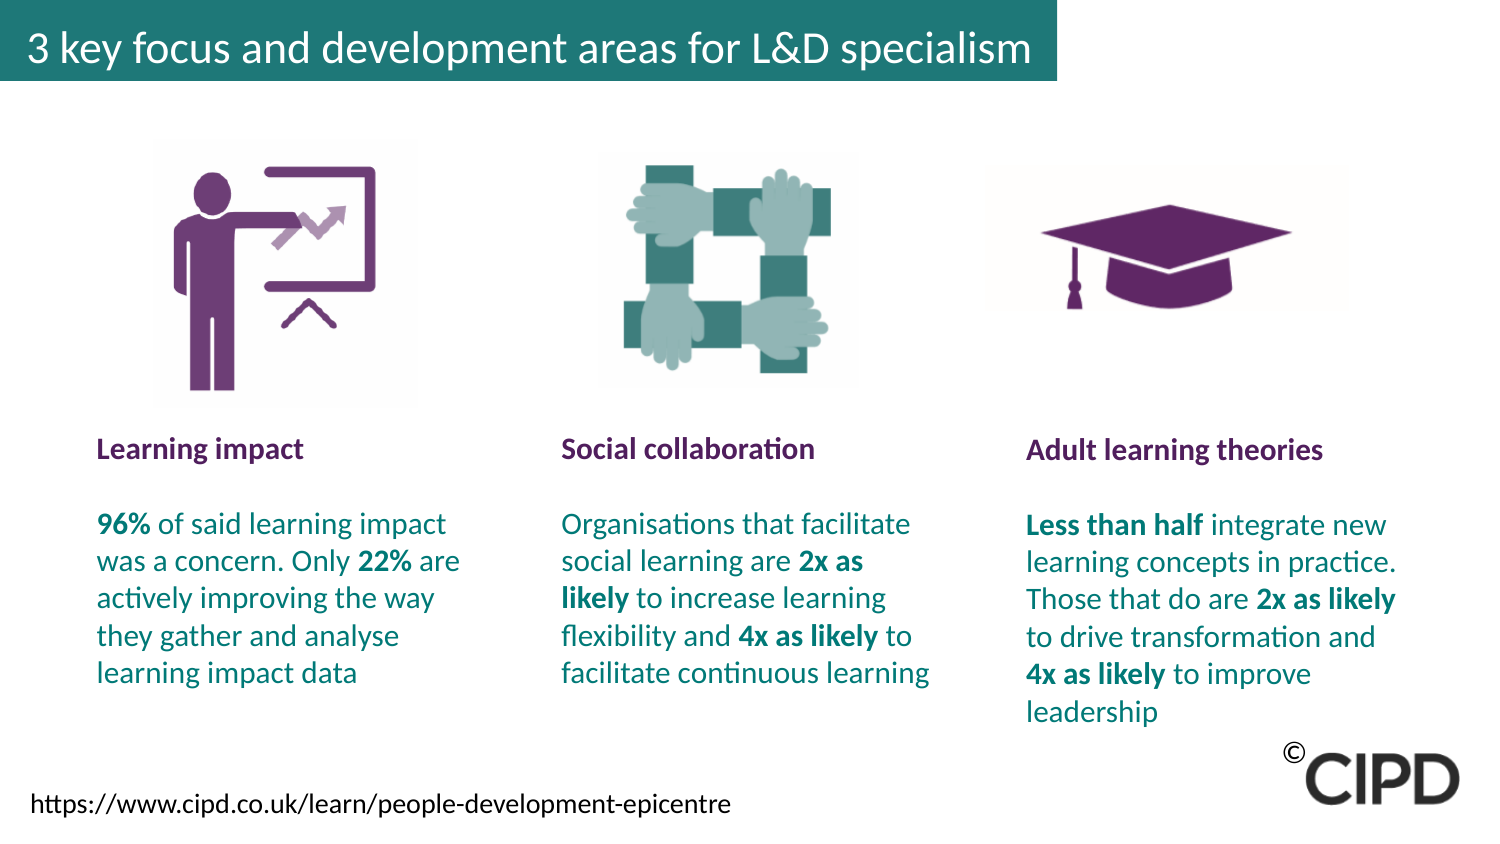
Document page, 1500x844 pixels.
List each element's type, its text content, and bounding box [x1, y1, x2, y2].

text_box Learning impact 96% of said learning impact was a concern. Only 22% are actively improving the way they gather and analyse learning impact data [81, 420, 488, 698]
text_box https://www.cipd.co.uk/learn/people-development-epicentre [15, 777, 1303, 827]
text_box 3 key focus and development areas for L&D specialism [0, 0, 1058, 81]
text_box Social collaboration Organisations that facilitate social learning are 2x as likely to increase learning flexibility and 4x as likely to facilitate continuous learning [546, 420, 953, 698]
picture [152, 139, 418, 408]
text_box Adult learning theories Less than half integrate new learning concepts in practice. Those that do are 2x as likely to drive transformation and 4x as likely to improve leadership [1011, 421, 1428, 736]
picture [598, 152, 859, 388]
picture [985, 165, 1349, 311]
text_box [1266, 724, 1460, 809]
